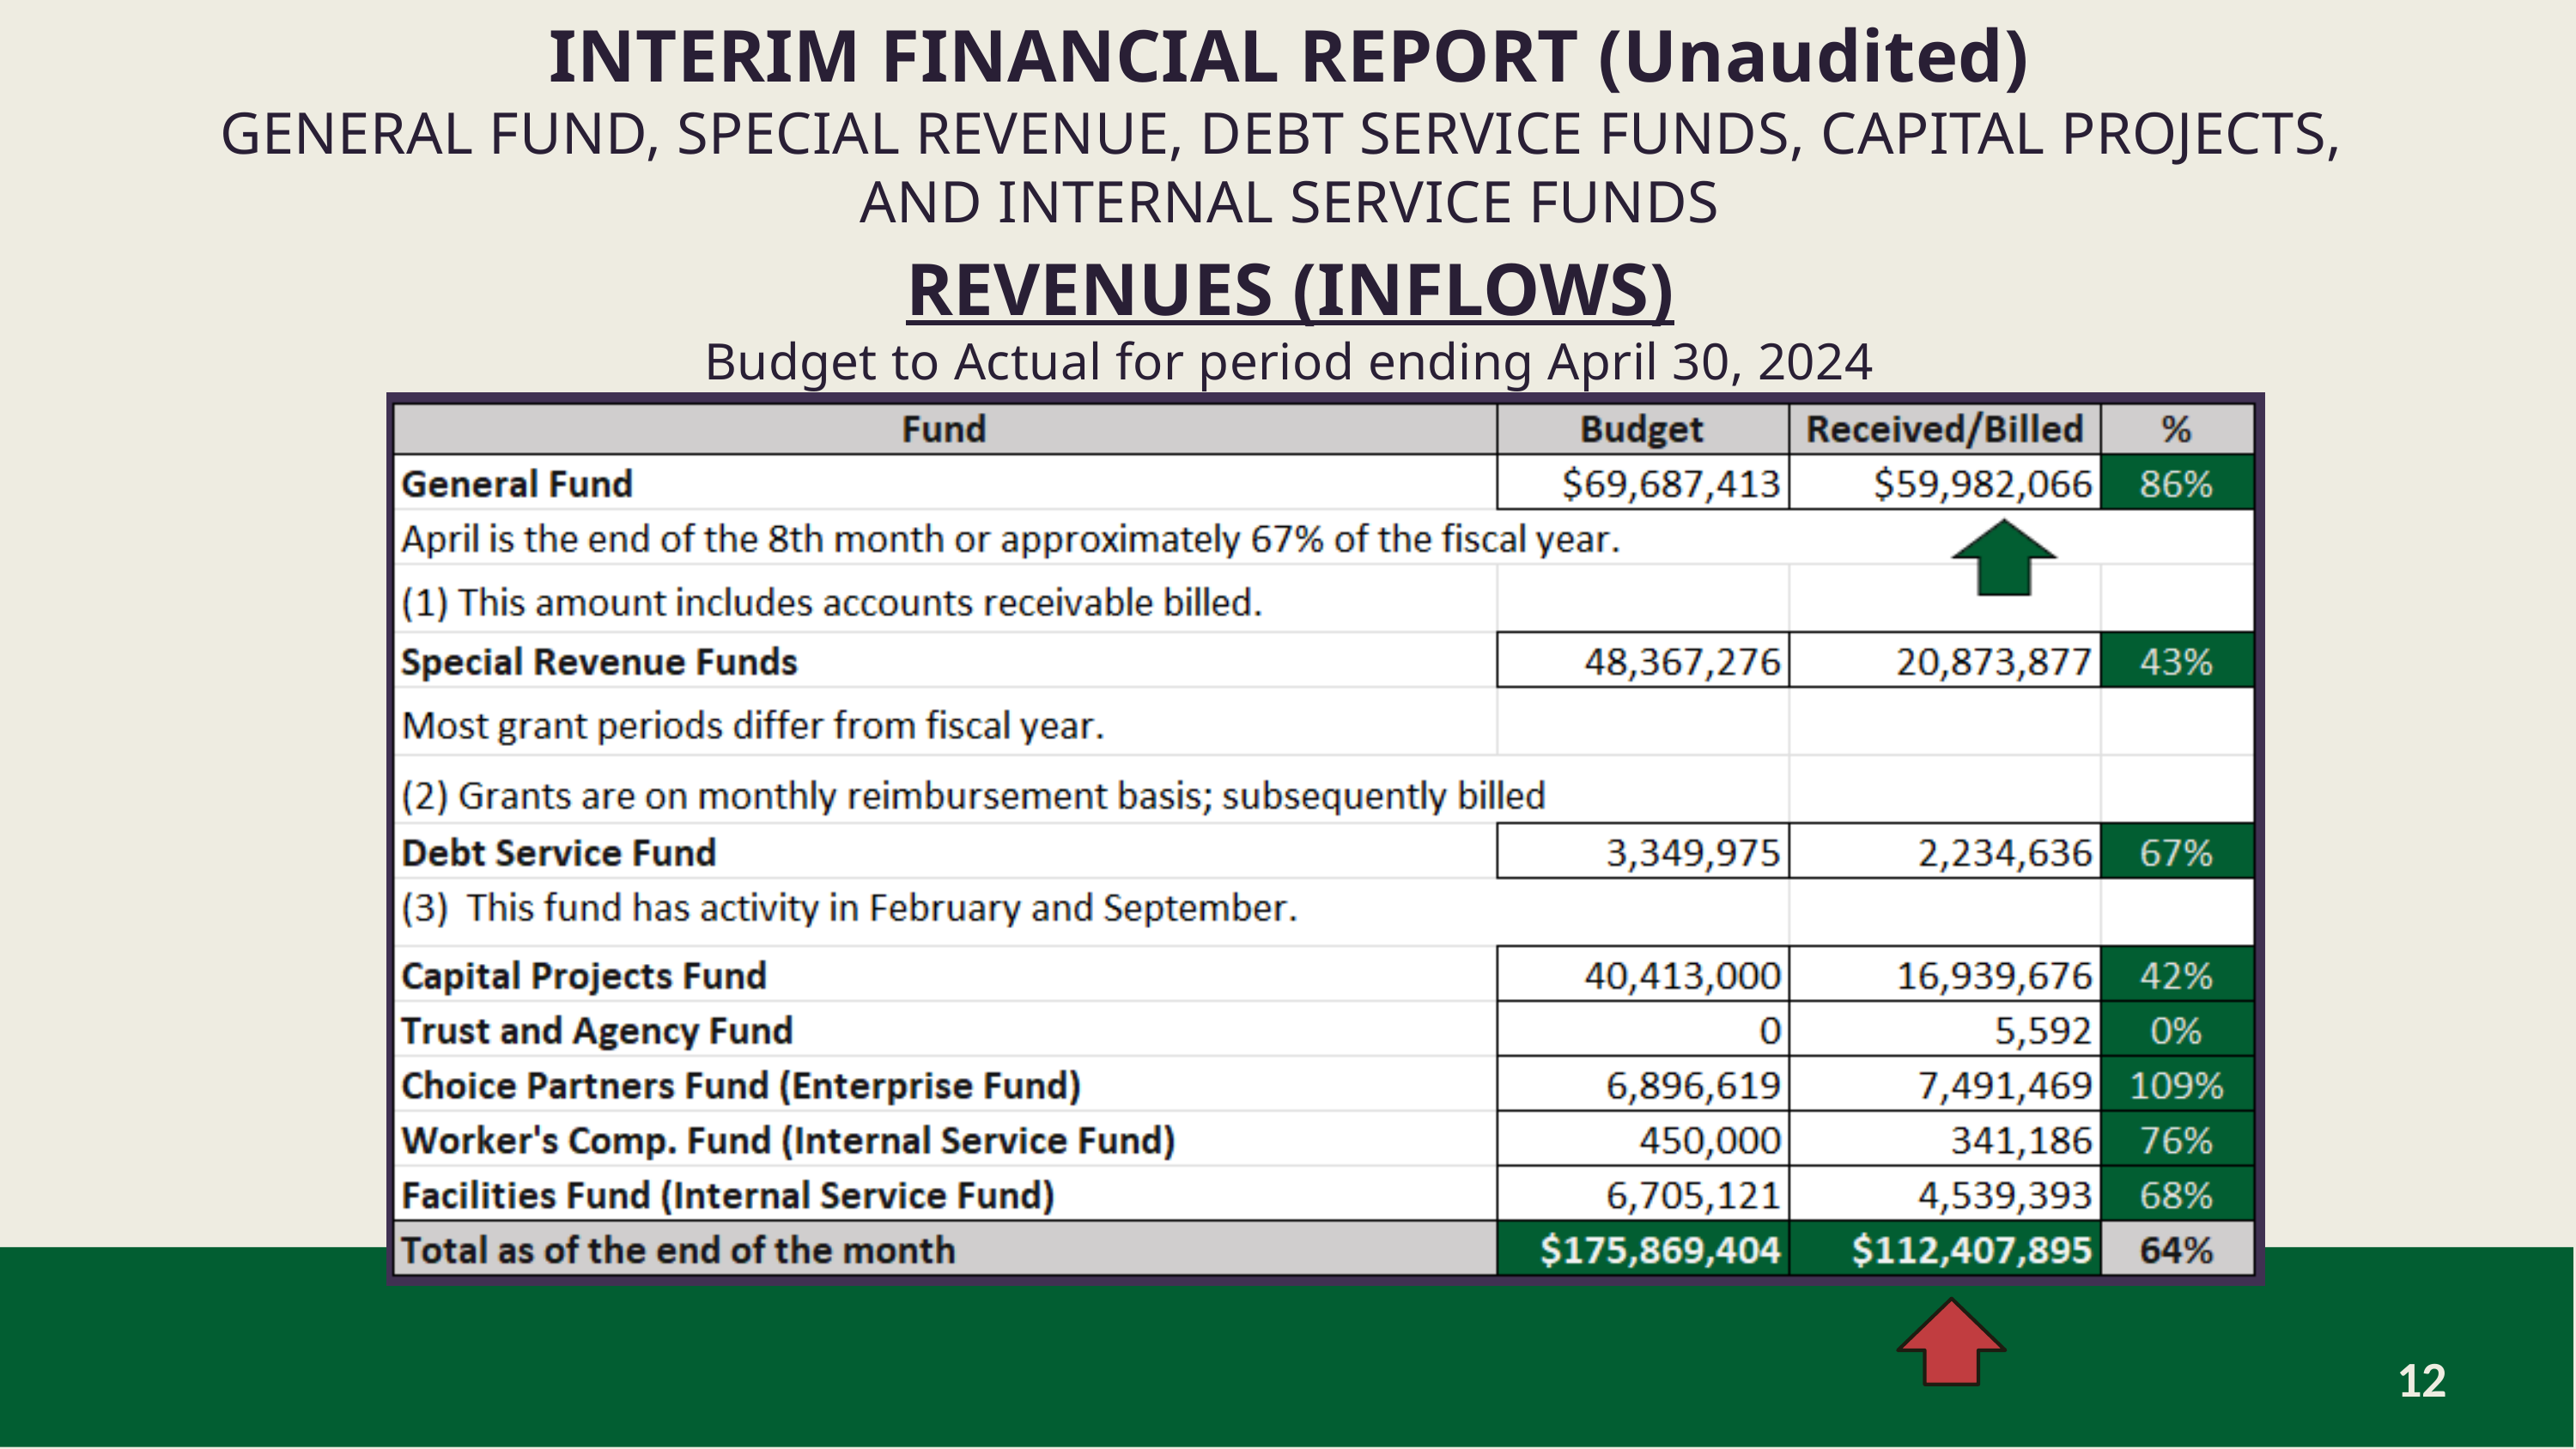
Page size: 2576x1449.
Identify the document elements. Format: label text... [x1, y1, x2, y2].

text_box [0, 1246, 2573, 1447]
slide_number 12 [2393, 1347, 2447, 1409]
text_box [1896, 1296, 2008, 1386]
picture [386, 392, 2265, 1286]
text_box INTERIM FINANCIAL REPORT (Unaudited) GENERAL FUND, SPECIAL REVENUE, DEBT SERVICE FUNDS, CAPITAL PROJECTS, AND INTERNAL SERVICE FUNDS REVENUES (INFLOWS) Budget to Actual for period ending April 30, 2024 [89, 0, 2489, 390]
